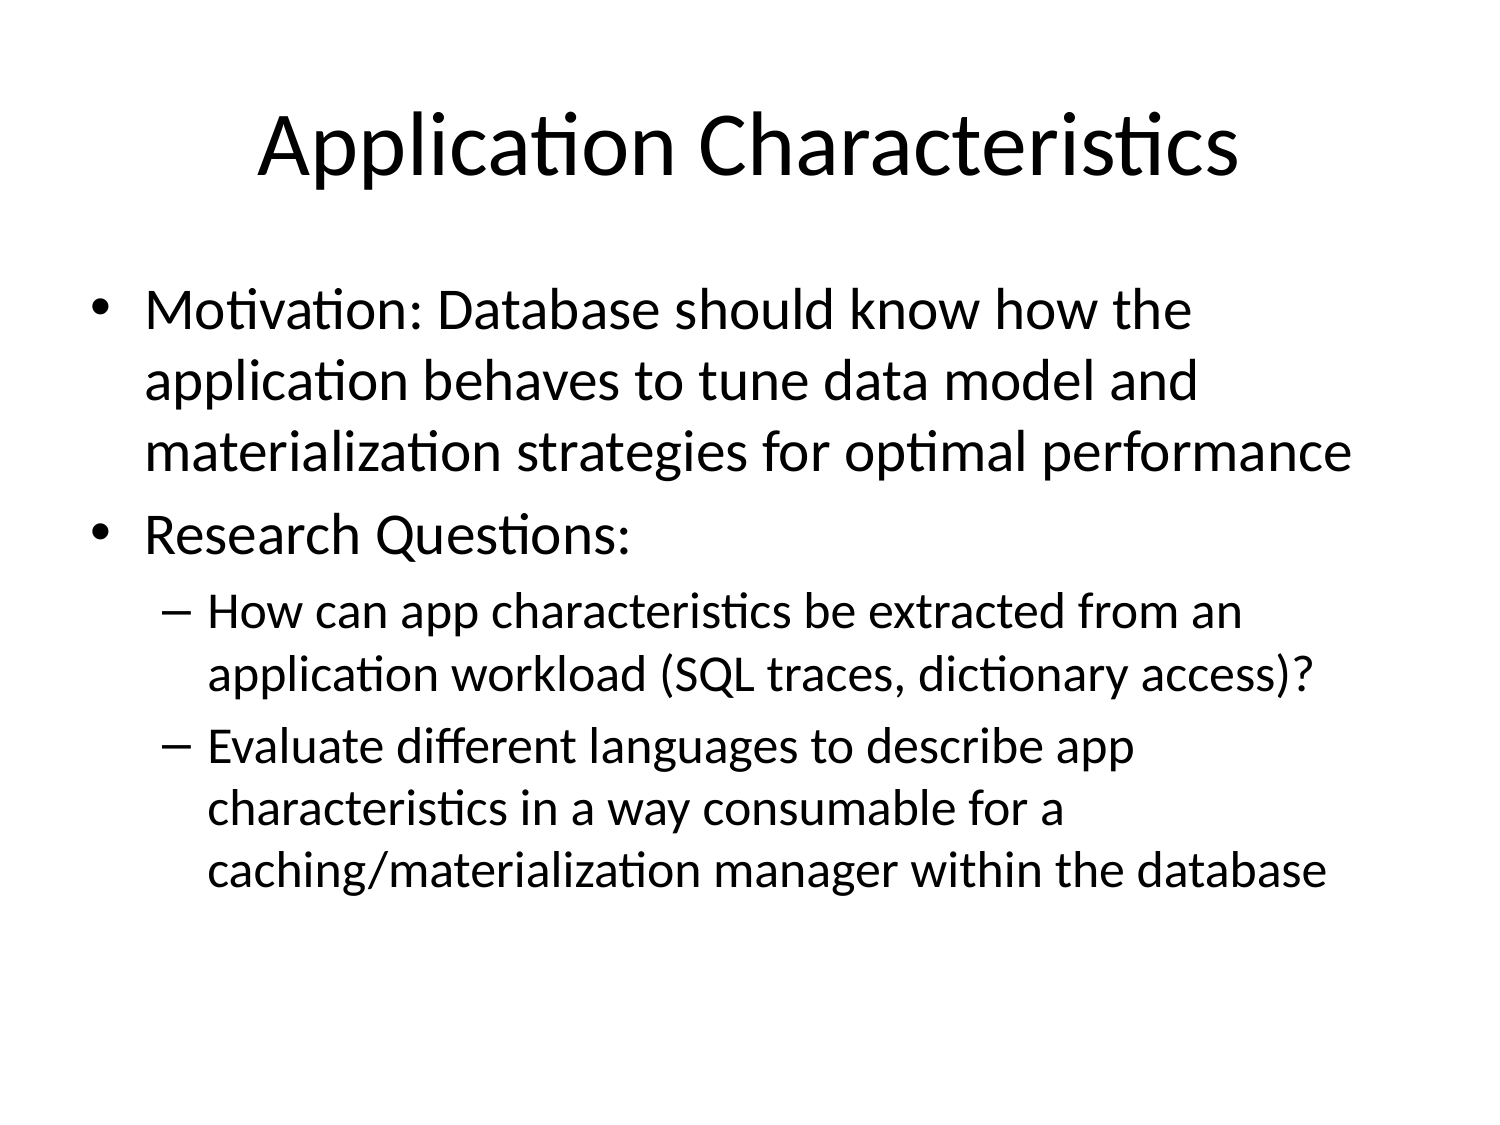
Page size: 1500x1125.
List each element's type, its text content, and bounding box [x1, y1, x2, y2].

list Motivation: Database should know how the application behaves to tune data model and materialization strategies for optimal performance Research Questions: How can app characteristics be extracted from an application workload (SQL traces, dictionary access)? Evaluate different languages to describe app characteristics in a way consumable for a caching/materialization manager within the database [75, 262, 1425, 1005]
title Application Characteristics [75, 45, 1425, 233]
